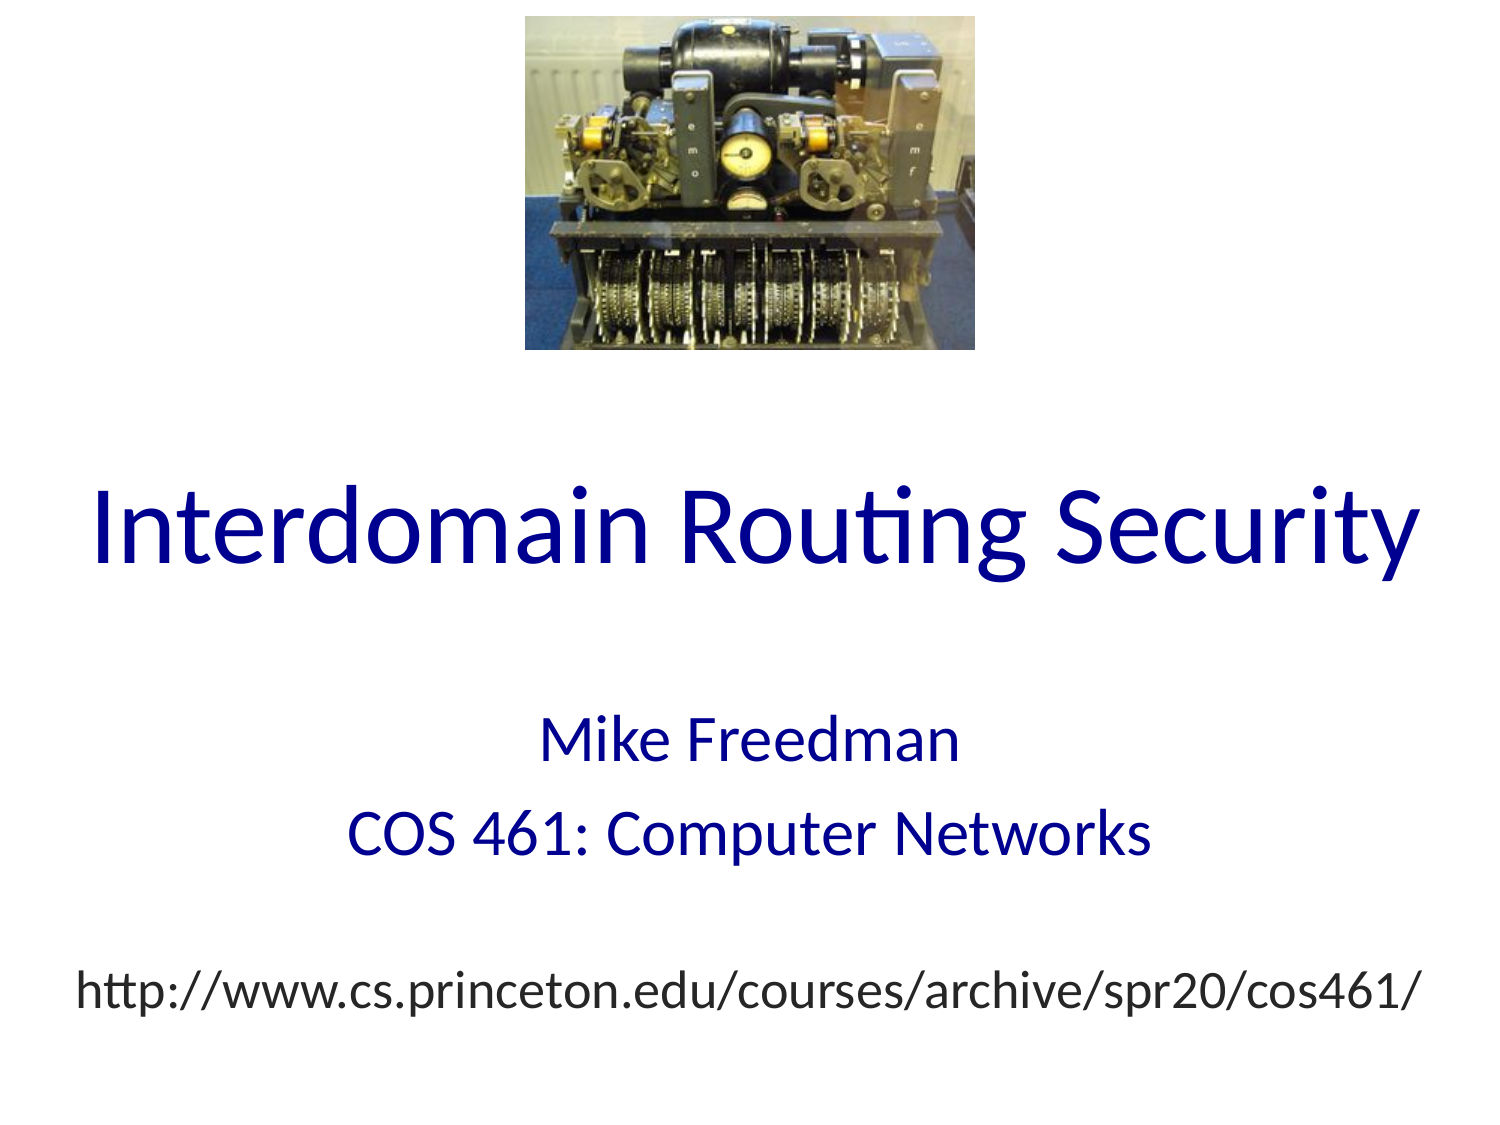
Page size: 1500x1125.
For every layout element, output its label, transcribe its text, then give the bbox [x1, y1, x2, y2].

title Interdomain Routing Security [62, 425, 1450, 613]
subtitle Mike Freedman COS 461: Computer Networks http://www.cs.princeton.edu/courses/archive/spr20/cos461/ [0, 687, 1500, 1125]
picture [524, 15, 975, 351]
